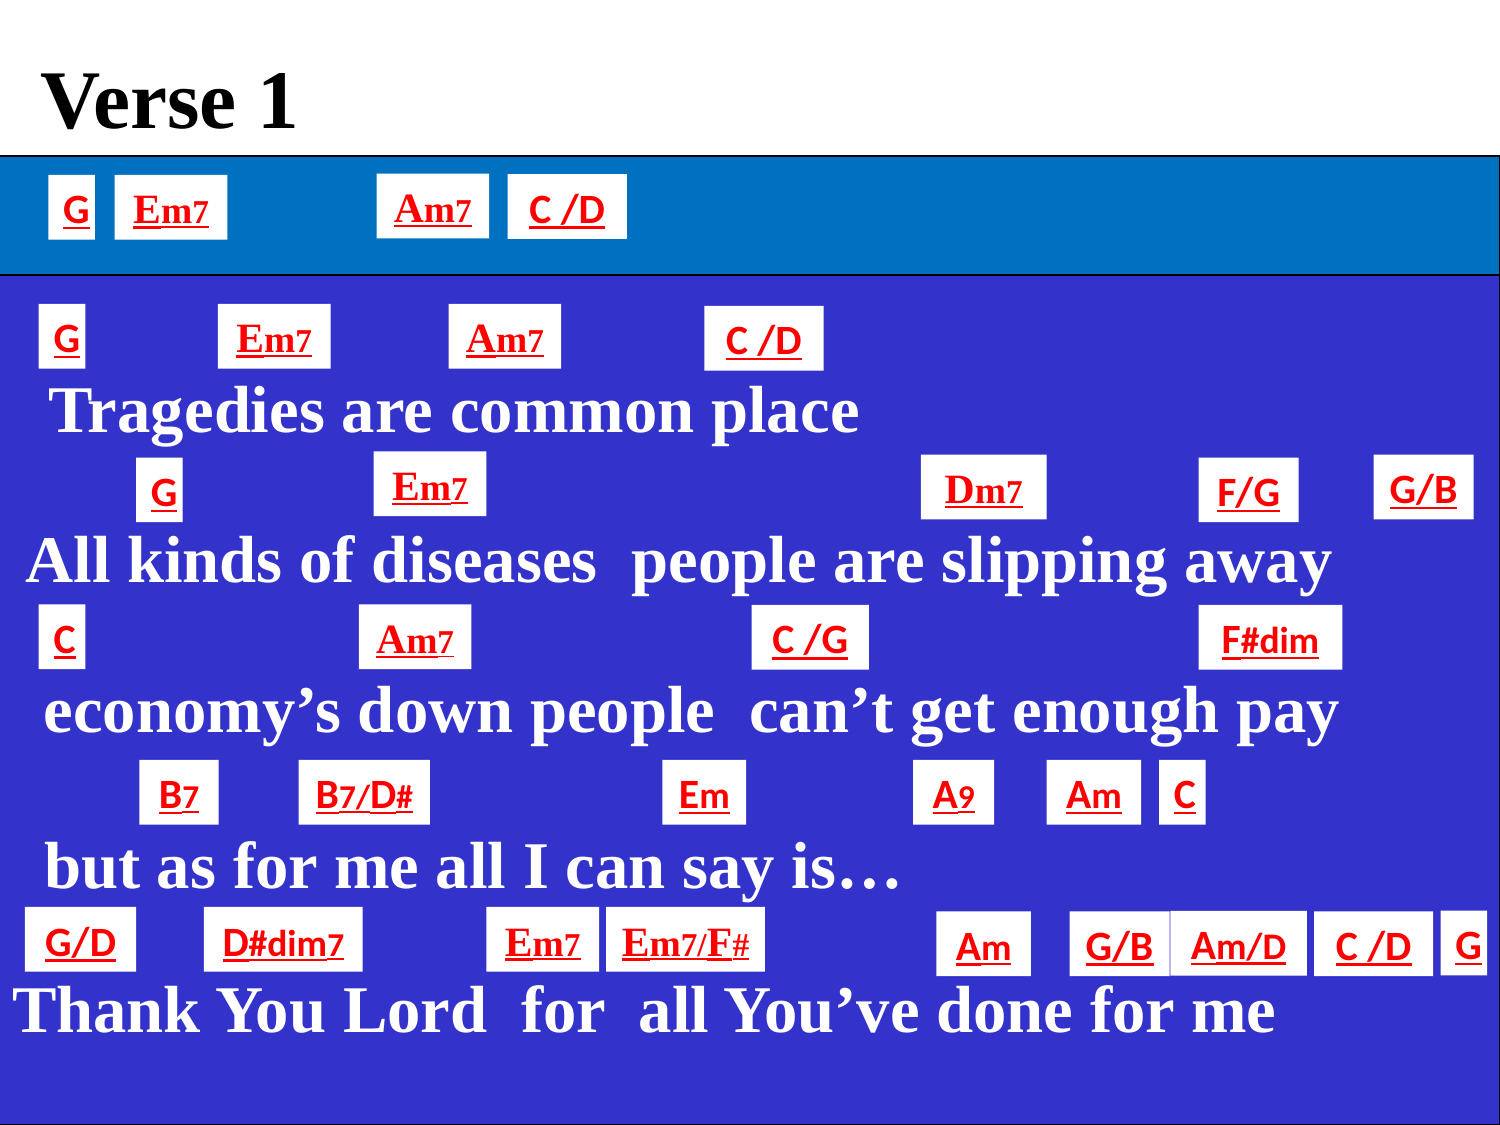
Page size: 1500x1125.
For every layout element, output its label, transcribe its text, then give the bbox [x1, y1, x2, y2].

text_box A9 [913, 759, 995, 825]
text_box Dm7 [920, 454, 1047, 520]
text_box G/B [1373, 454, 1474, 520]
text_box Am/D [1170, 910, 1307, 976]
text_box Em7 [373, 451, 487, 517]
text_box Em7 [486, 906, 600, 972]
text_box Thank You Lord for all You’ve done for me [0, 958, 1498, 1053]
text_box Am7 [358, 604, 472, 670]
text_box Em [662, 759, 747, 825]
text_box C /D [704, 305, 824, 371]
text_box C /D [1314, 911, 1434, 977]
text_box G/D [24, 906, 137, 972]
text_box G [136, 457, 183, 523]
text_box G [38, 303, 86, 369]
text_box economy’s down people can’t get enough pay [0, 658, 1500, 753]
text_box F/G [1198, 457, 1299, 523]
text_box Em7 [217, 303, 331, 369]
text_box Tragedies are common place [0, 358, 1499, 454]
text_box G/B [1069, 911, 1170, 977]
text_box Em7/F# [606, 906, 765, 972]
text_box B7/D# [298, 759, 430, 825]
text_box [0, 156, 1500, 275]
text_box C [38, 604, 86, 670]
text_box G [1440, 910, 1488, 976]
text_box but as for me all I can say is… [0, 814, 1500, 910]
text_box G [48, 174, 95, 240]
text_box Verse 1 [26, 37, 525, 153]
text_box F#dim [1198, 604, 1343, 670]
text_box [0, 910, 1500, 1125]
text_box [0, 275, 1500, 658]
text_box D#dim7 [203, 906, 363, 972]
text_box Am [936, 911, 1031, 977]
text_box Am [1046, 759, 1142, 825]
text_box C [1159, 759, 1206, 825]
text_box C /G [751, 604, 869, 670]
text_box Em7 [114, 174, 228, 240]
text_box Am7 [448, 303, 562, 369]
text_box Am7 [376, 173, 490, 239]
text_box All kinds of diseases people are slipping away [0, 508, 1495, 604]
text_box B7 [139, 759, 219, 825]
text_box [0, 753, 1500, 814]
text_box C /D [507, 174, 627, 239]
